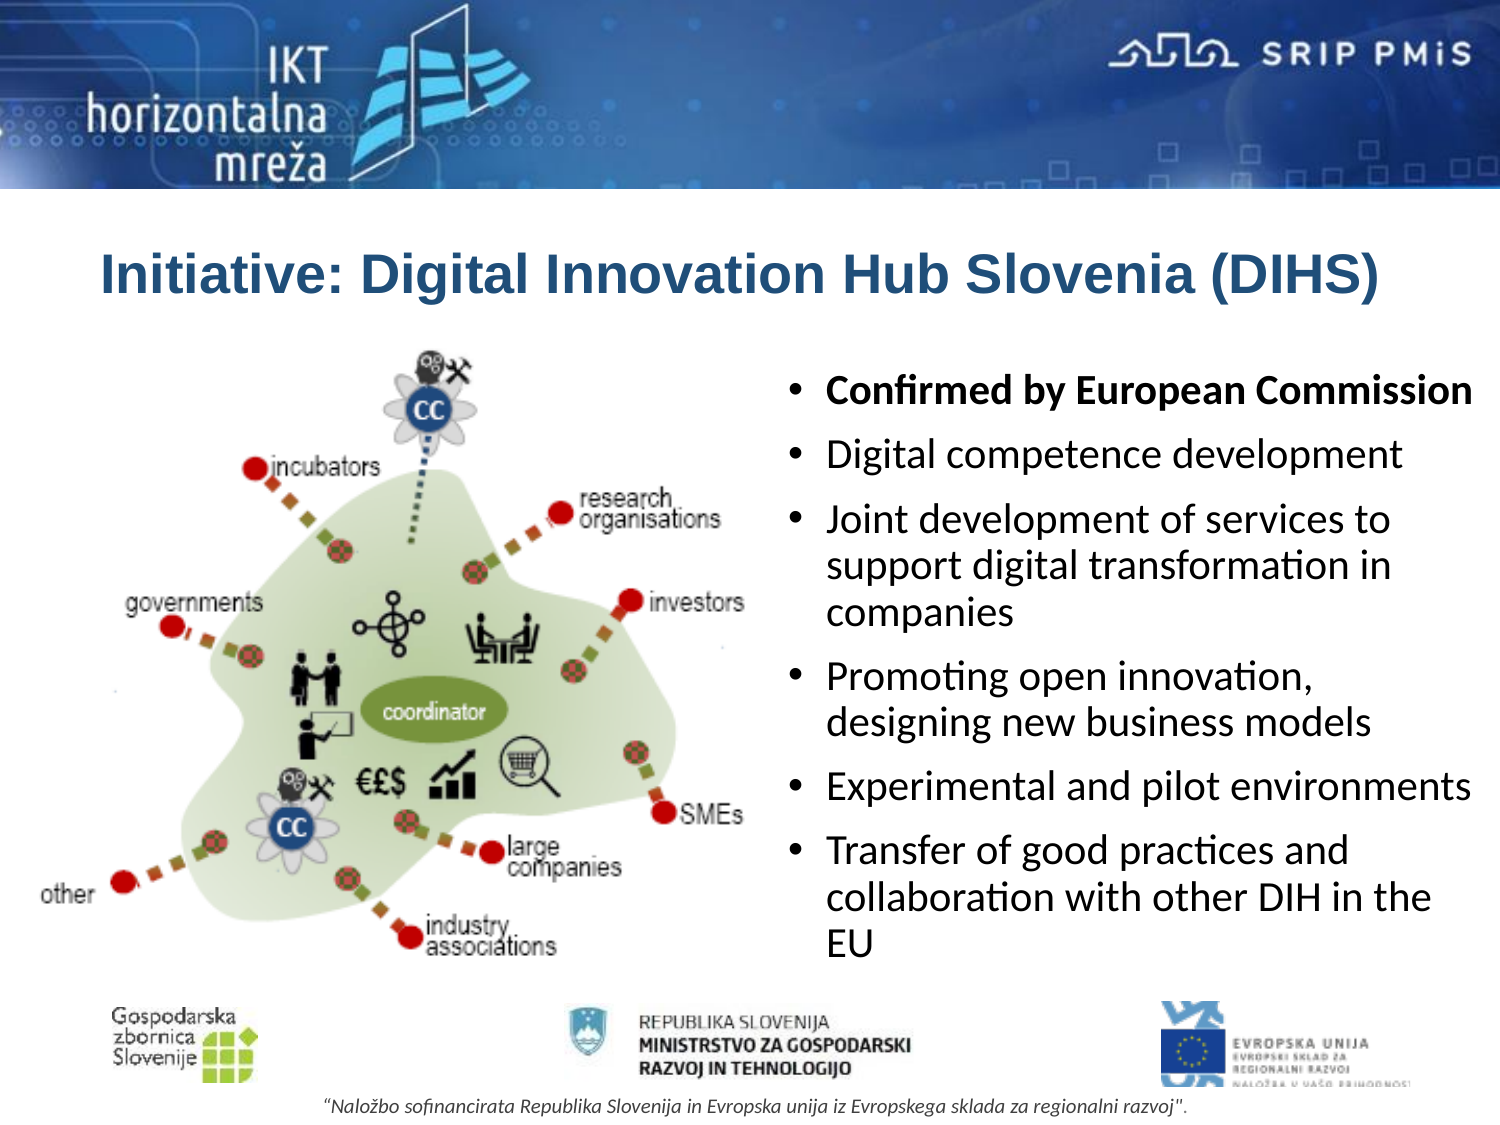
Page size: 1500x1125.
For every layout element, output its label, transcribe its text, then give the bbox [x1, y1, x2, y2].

picture [0, 0, 1500, 189]
text_box Confirmed by European Commission Digital competence development Joint development of services to support digital transformation in companies Promoting open innovation, designing new business models Experimental and pilot environments Transfer of good practices and collaboration with other DIH in the EU [774, 360, 1499, 981]
picture [15, 345, 774, 981]
picture [112, 1007, 258, 1083]
title Initiative: Digital Innovation Hub Slovenia (DIHS) [85, 218, 1411, 333]
picture [564, 1003, 937, 1083]
